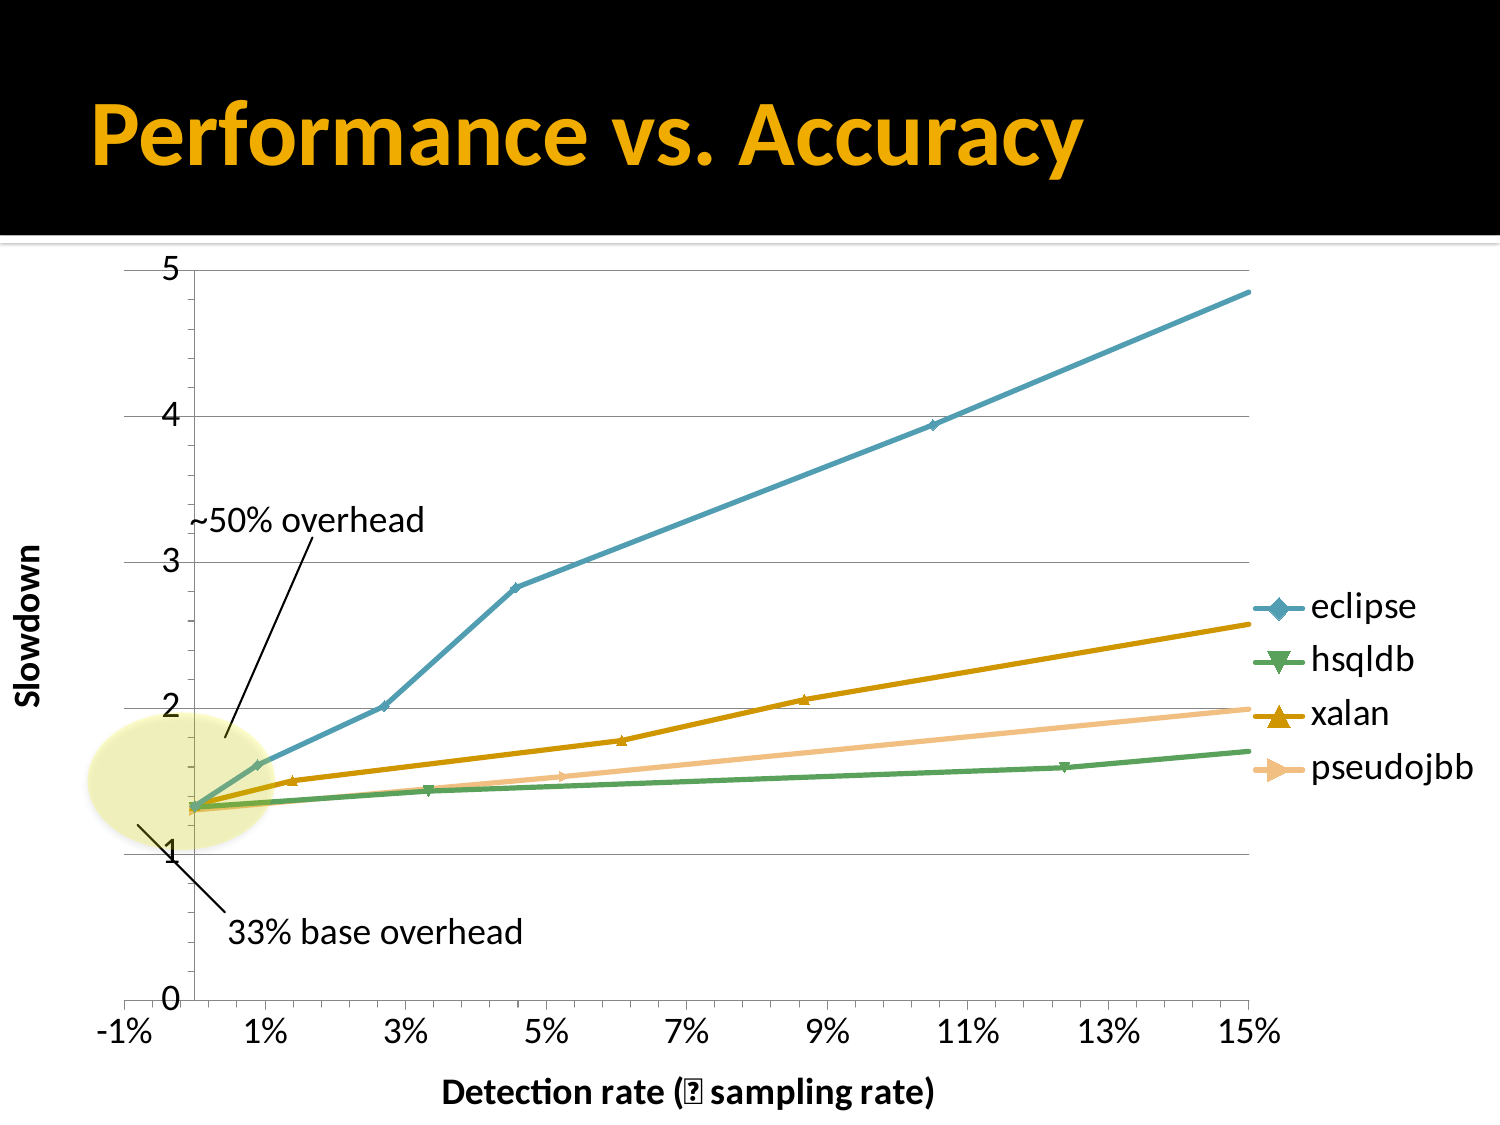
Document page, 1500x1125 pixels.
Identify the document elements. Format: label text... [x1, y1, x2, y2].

title Performance vs. Accuracy [75, 25, 1425, 231]
chart [0, 237, 1500, 1125]
